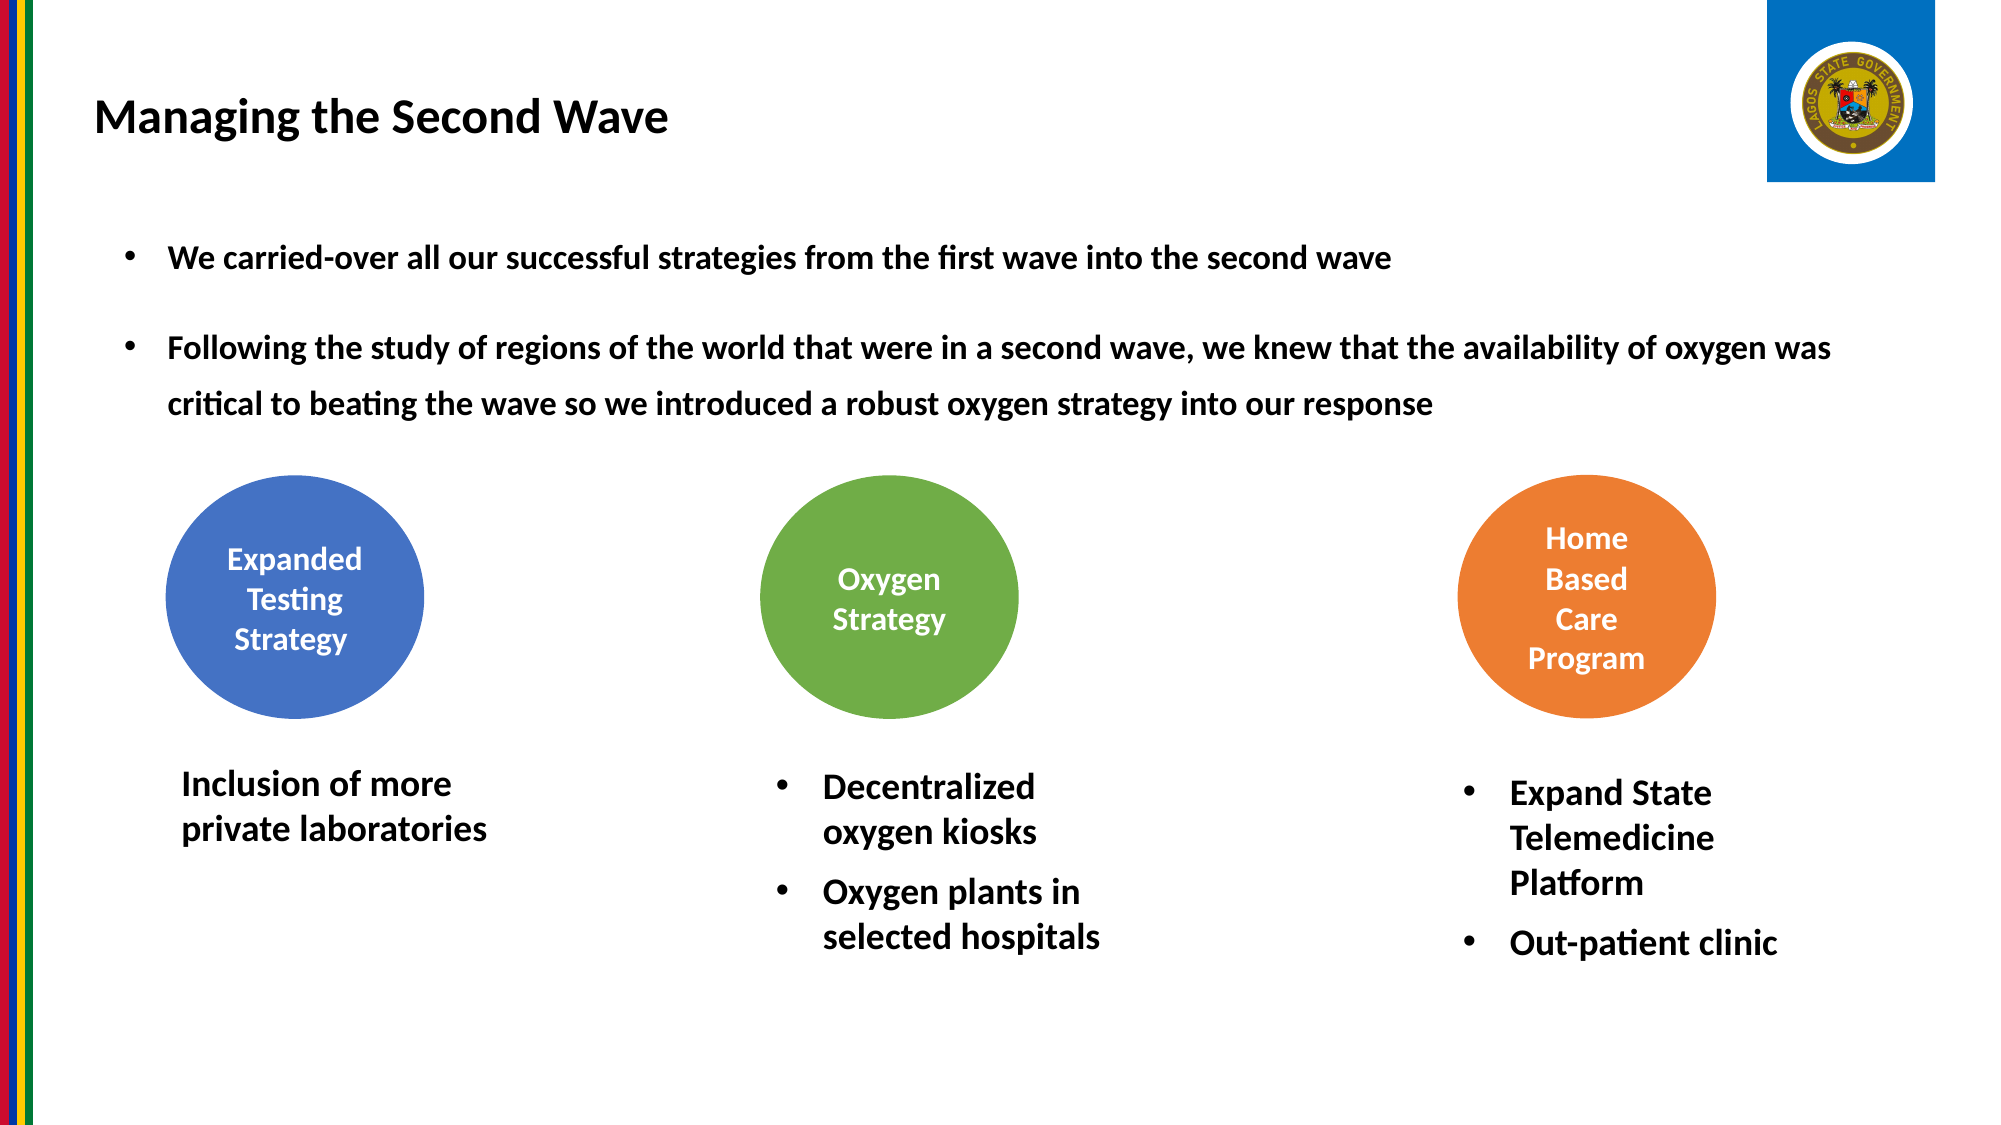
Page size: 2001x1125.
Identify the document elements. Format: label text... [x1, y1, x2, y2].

list Managing the Second Wave [78, 52, 1739, 183]
text_box We carried-over all our successful strategies from the first wave into the second wave Following the study of regions of the world that were in a second wave, we knew that the availability of oxygen was critical to beating the wave so we introduced a robust oxygen strategy into our response [109, 212, 1927, 432]
picture [0, 0, 33, 1125]
picture [1798, 51, 1909, 155]
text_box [166, 475, 1834, 973]
